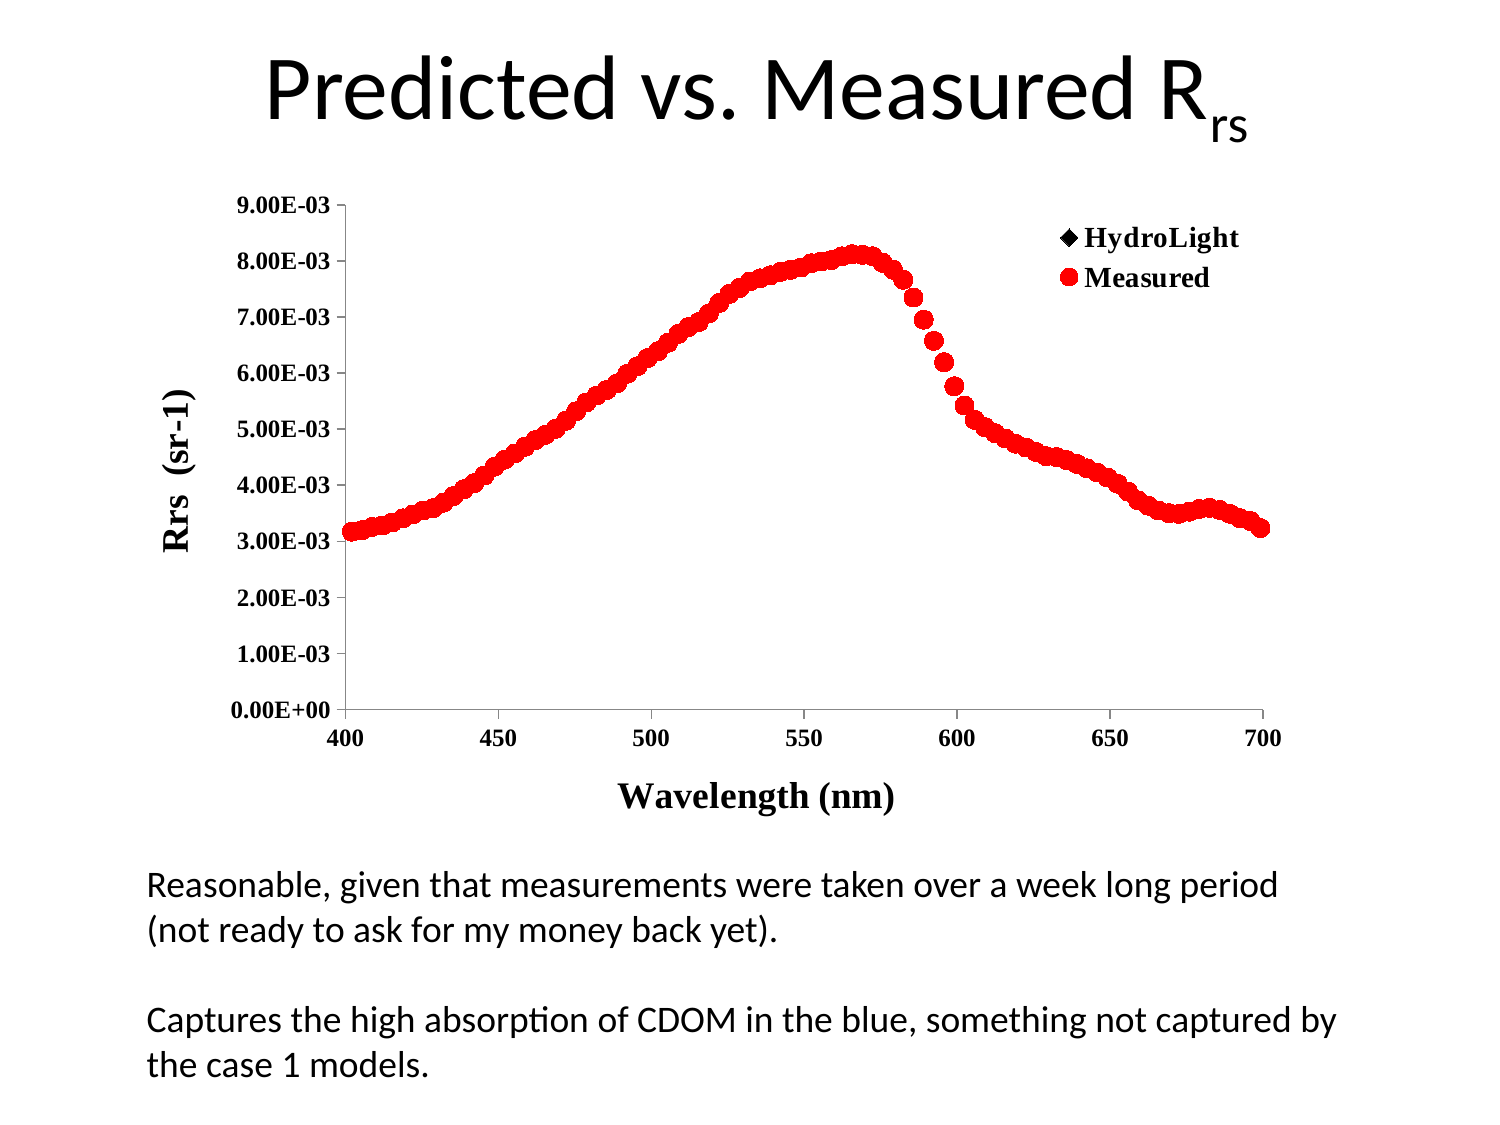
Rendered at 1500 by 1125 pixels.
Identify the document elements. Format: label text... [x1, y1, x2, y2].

chart [116, 177, 1306, 853]
text_box Reasonable, given that measurements were taken over a week long period (not ready to ask for my money back yet). Captures the high absorption of CDOM in the blue, something not captured by the case 1 models. [131, 852, 1356, 1093]
text_box Predicted vs. Measured Rrs [119, 0, 1395, 211]
